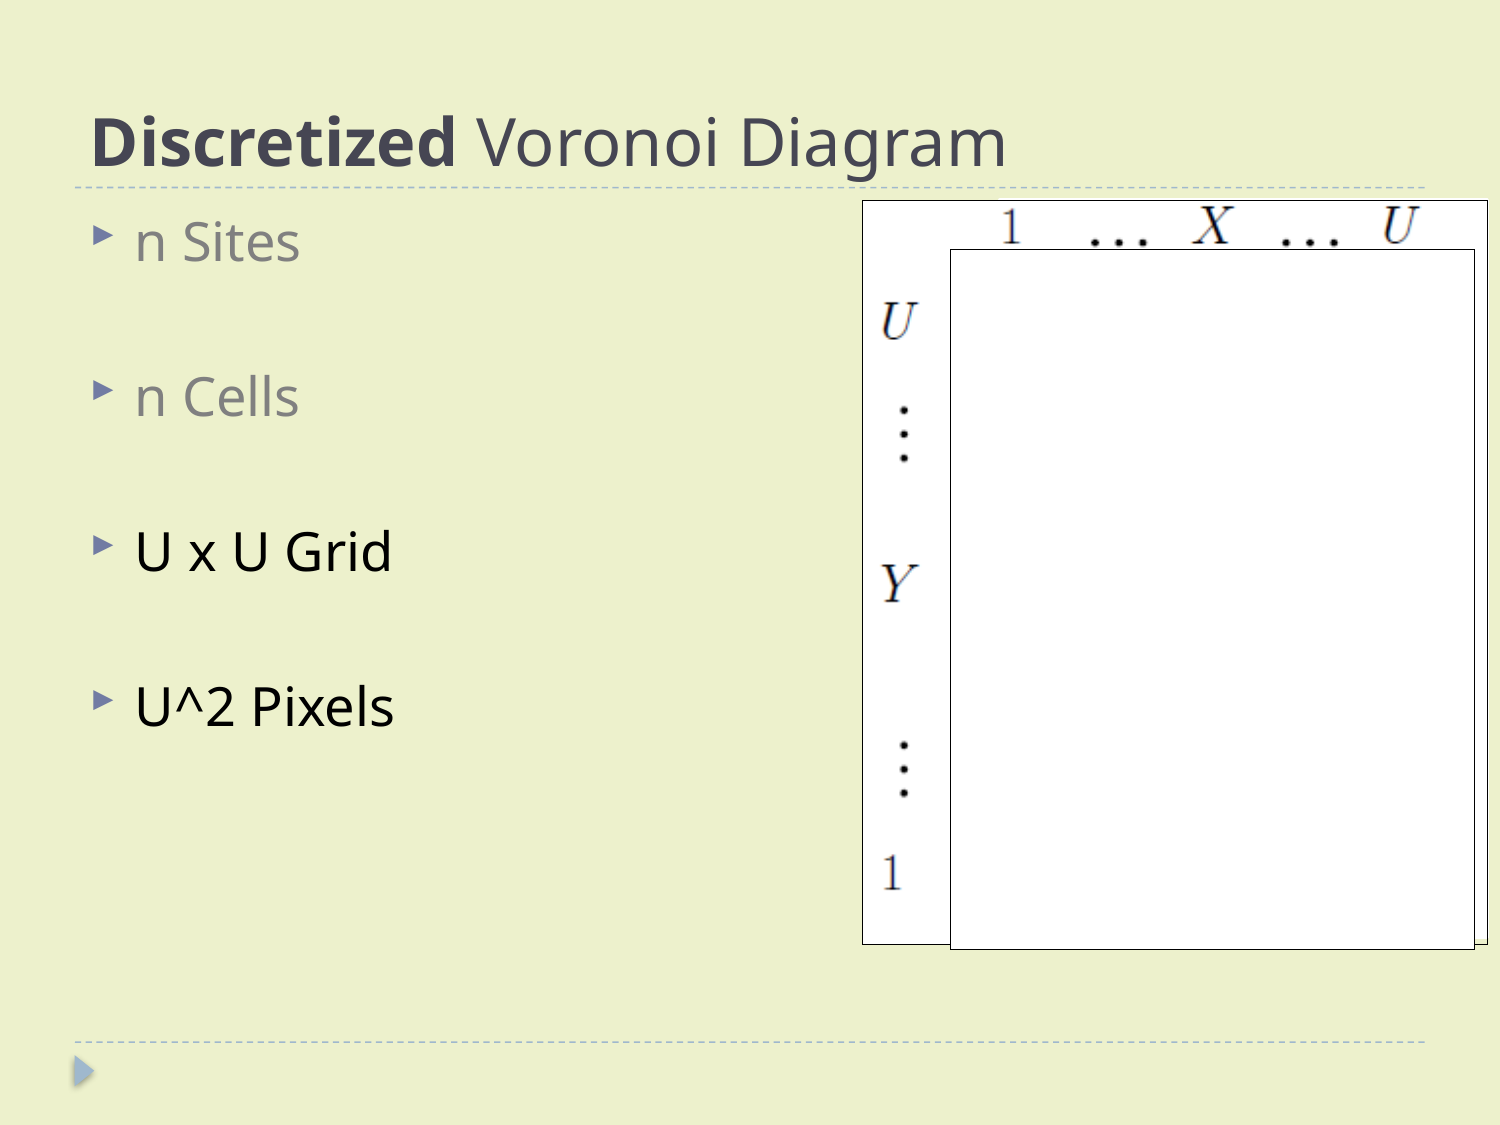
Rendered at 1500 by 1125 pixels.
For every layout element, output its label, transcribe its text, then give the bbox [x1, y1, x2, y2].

title Discretized Voronoi Diagram [75, 24, 1425, 188]
list n Sites n Cells U x U Grid U^2 Pixels [75, 200, 1425, 1010]
picture [862, 199, 1488, 951]
